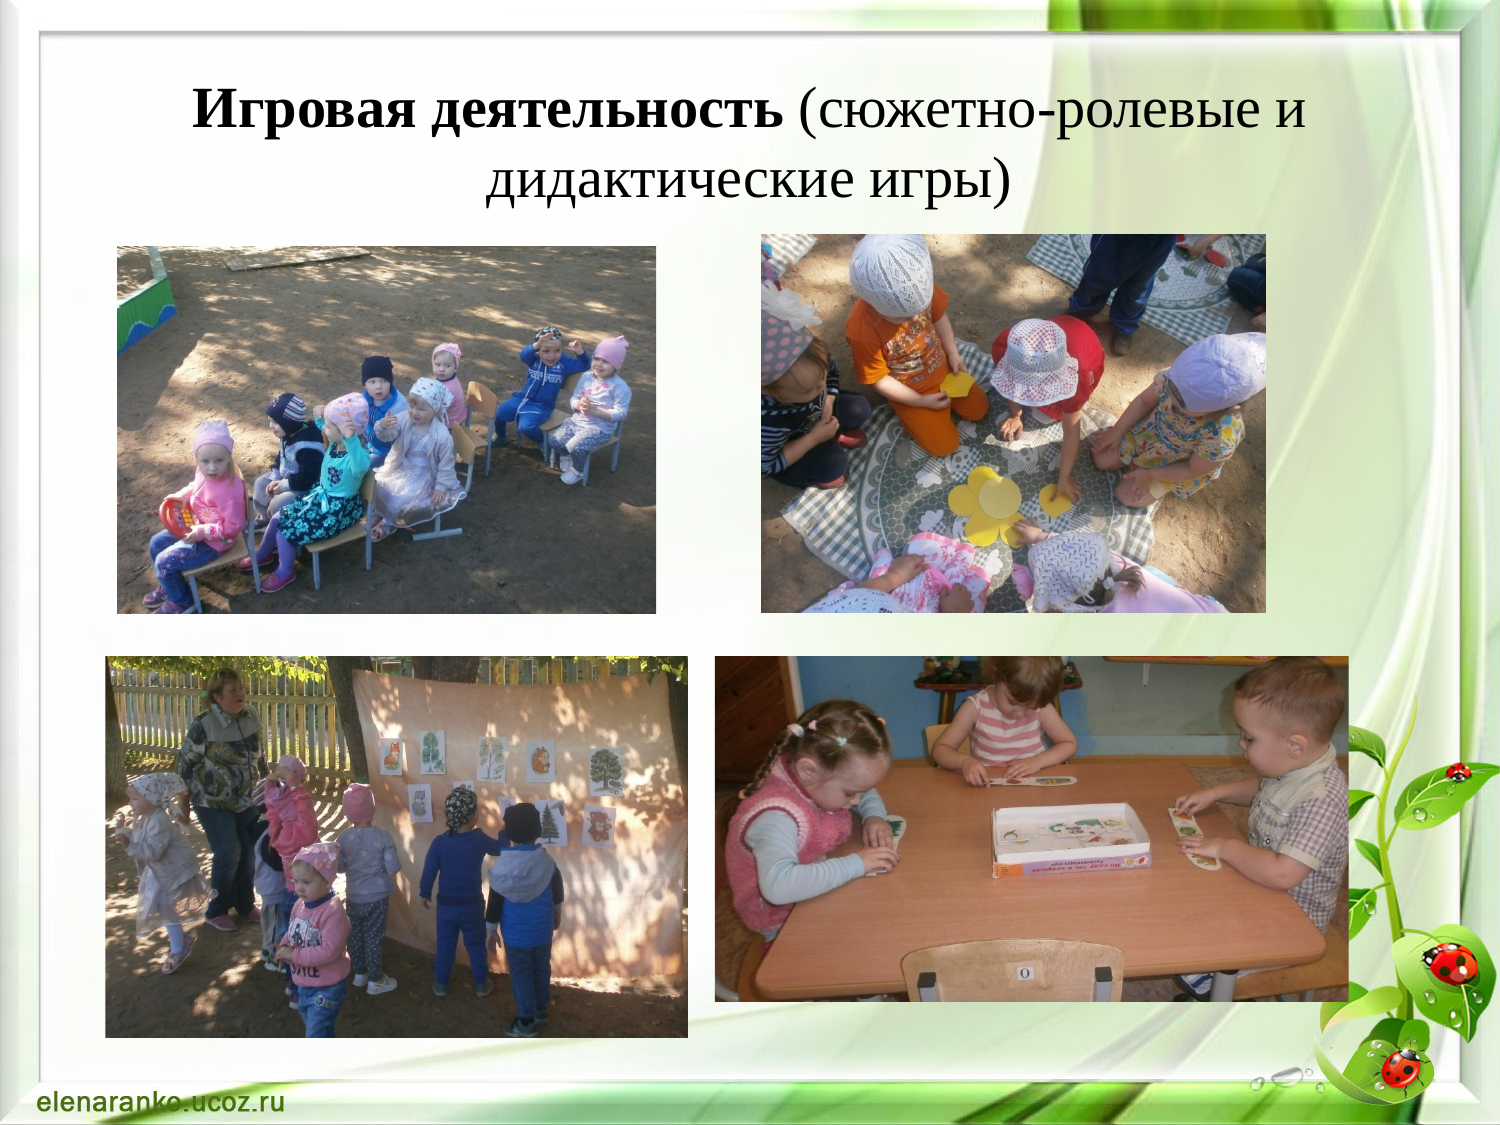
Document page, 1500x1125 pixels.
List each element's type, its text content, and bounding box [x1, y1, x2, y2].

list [116, 245, 657, 615]
title Игровая деятельность (сюжетно-ролевые и дидактические игры) [75, 45, 1425, 233]
picture [0, 0, 1500, 1125]
